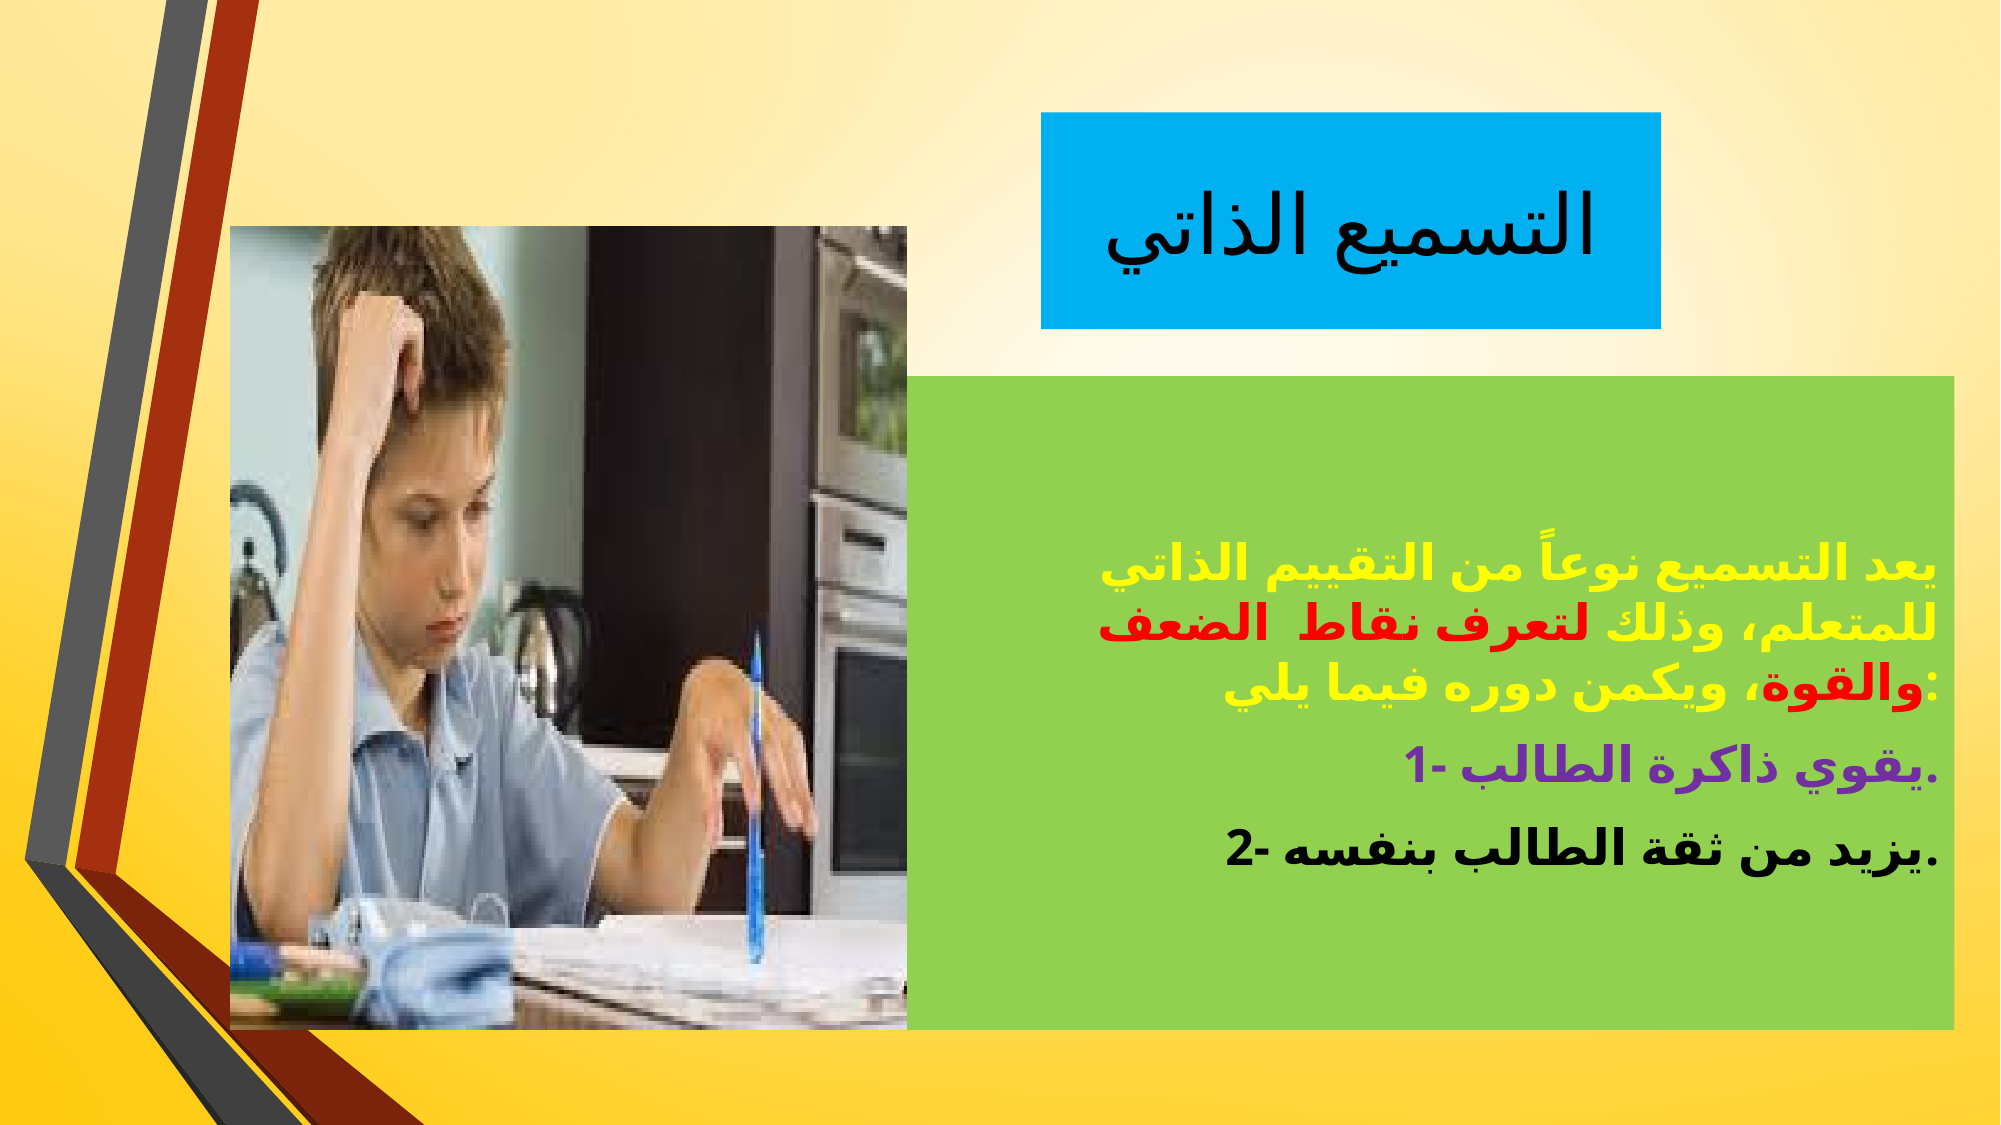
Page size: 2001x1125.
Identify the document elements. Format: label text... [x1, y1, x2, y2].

title التسميع الذاتي [1041, 112, 1662, 330]
picture [230, 225, 907, 1031]
list يعد التسميع نوعاً من التقييم الذاتي للمتعلم، وذلك لتعرف نقاط الضعف والقوة، ويكمن دوره فيما يلي: 1- يقوي ذاكرة الطالب. 2- يزيد من ثقة الطالب بنفسه. [907, 376, 1955, 1030]
